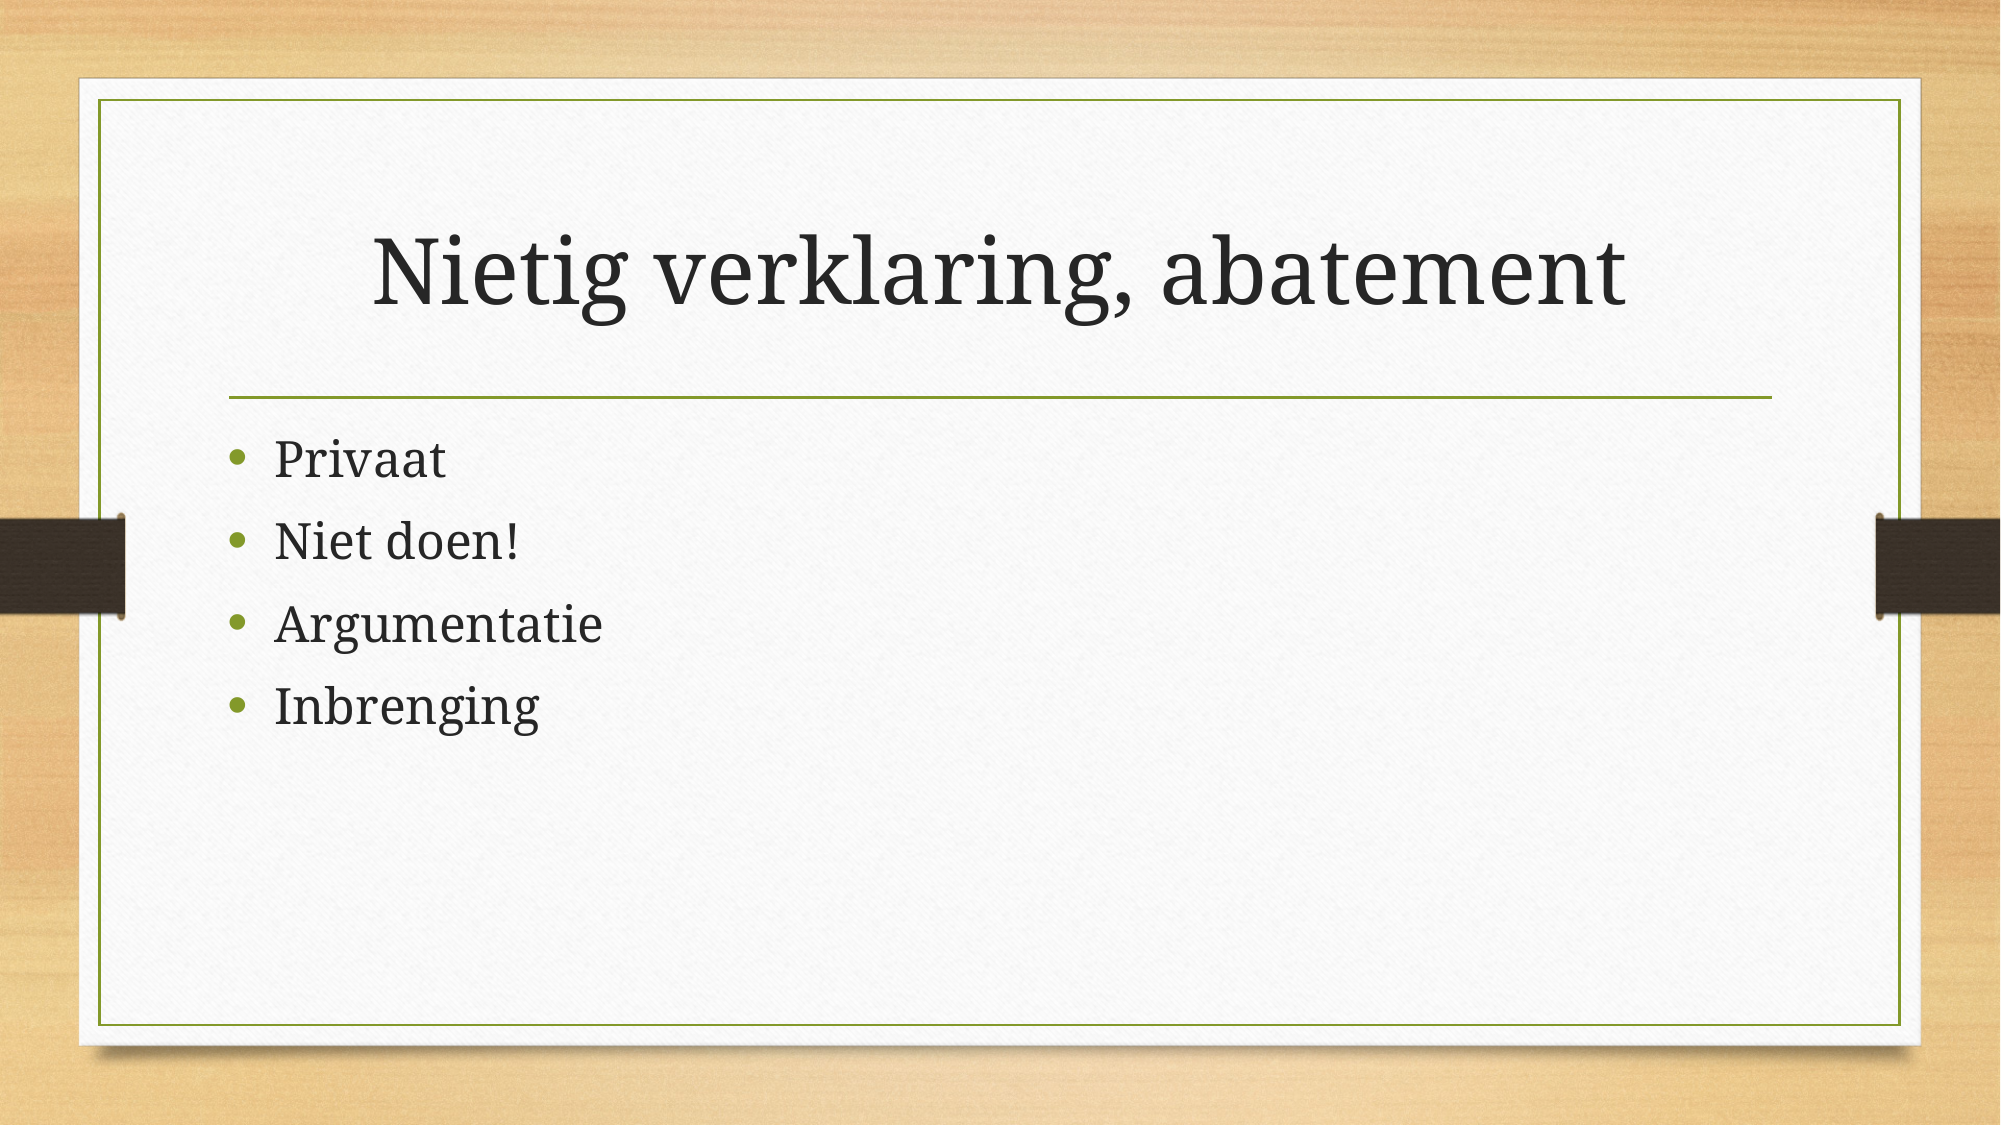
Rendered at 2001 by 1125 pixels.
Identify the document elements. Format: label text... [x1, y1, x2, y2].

list Privaat Niet doen! Argumentatie Inbrenging [212, 419, 1788, 964]
picture [0, 0, 2001, 1125]
title Nietig verklaring, abatement [212, 161, 1788, 375]
